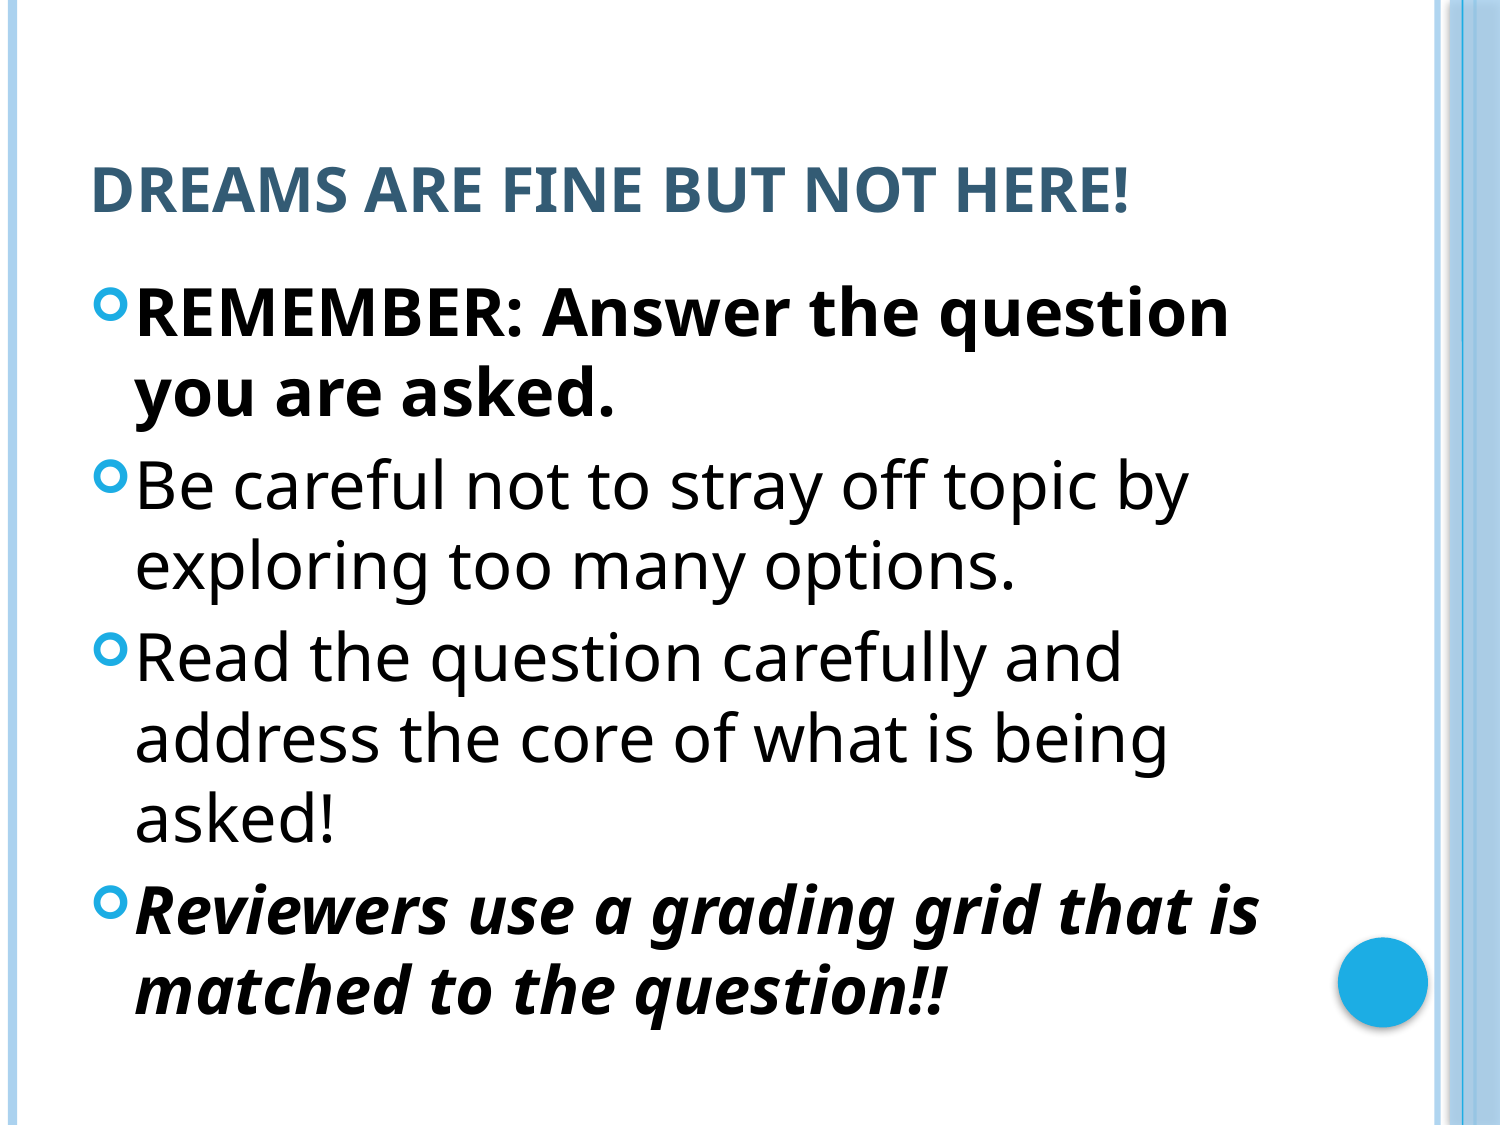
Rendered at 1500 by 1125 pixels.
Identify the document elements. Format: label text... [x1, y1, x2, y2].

title DREAMS ARE FINE BUT NOT HERE! [75, 45, 1300, 233]
list REMEMBER: Answer the question you are asked. Be careful not to stray off topic by exploring too many options. Read the question carefully and address the core of what is being asked! Reviewers use a grading grid that is matched to the question!! [75, 262, 1300, 1062]
